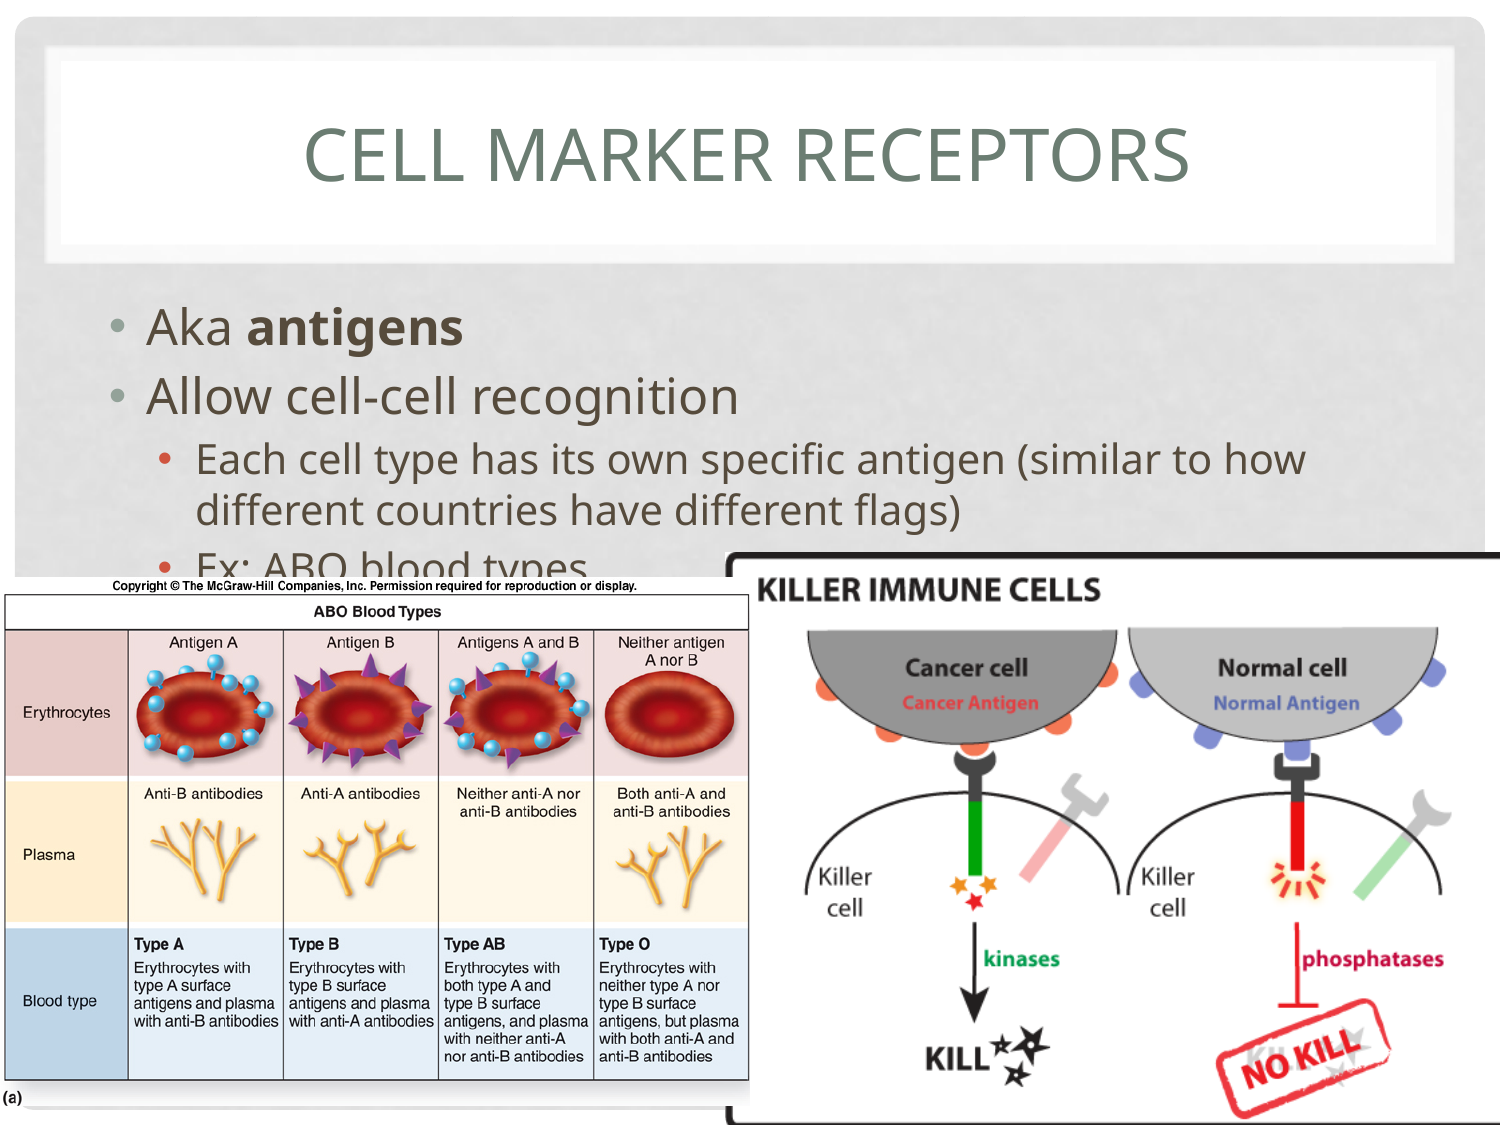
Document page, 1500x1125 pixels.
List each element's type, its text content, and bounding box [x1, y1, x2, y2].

list Aka antigens Allow cell-cell recognition Each cell type has its own specific antigen (similar to how different countries have different flags) Ex: ABO blood types [75, 287, 1425, 576]
title Cell Marker Receptors [69, 66, 1425, 238]
picture [0, 552, 1500, 1125]
